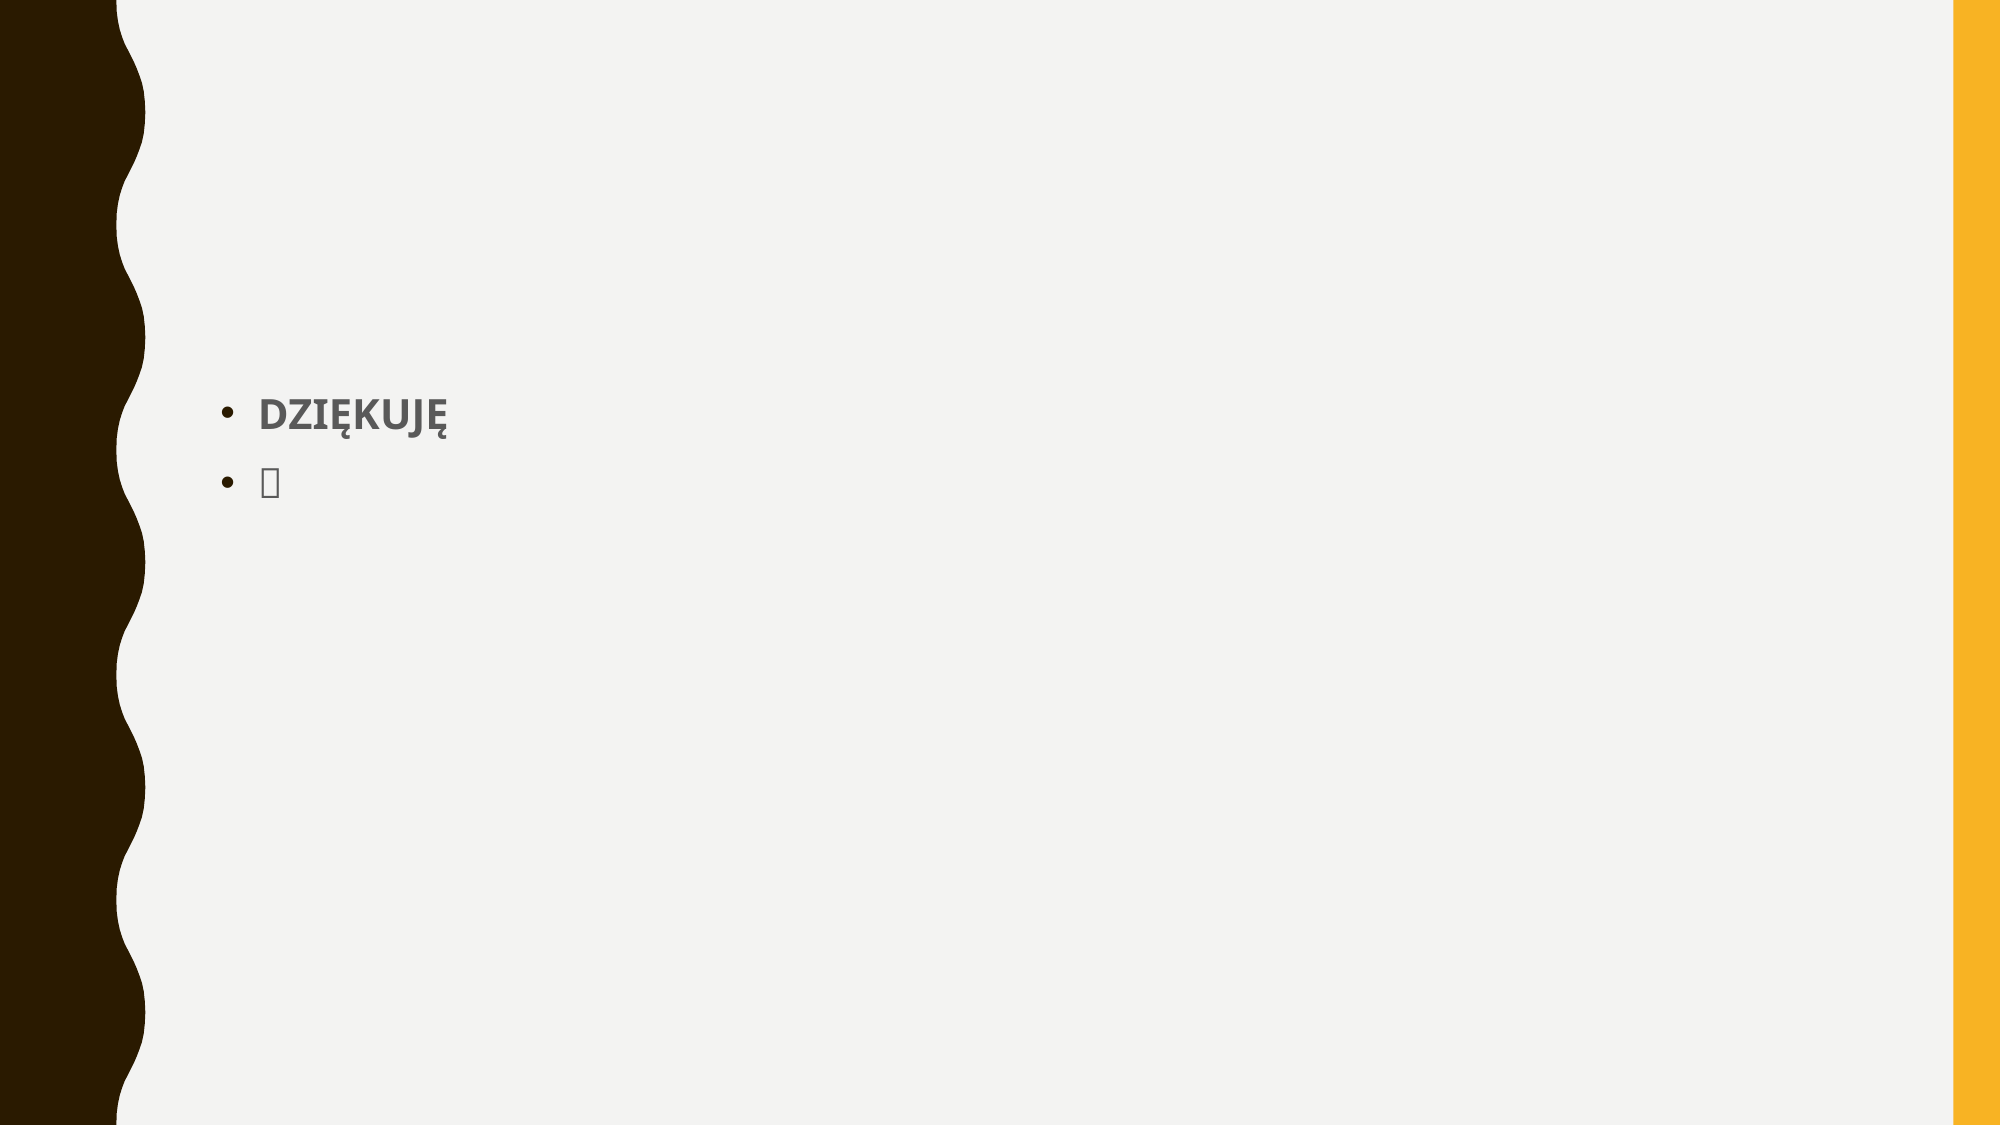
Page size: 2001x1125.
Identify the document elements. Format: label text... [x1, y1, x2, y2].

list DZIĘKUJĘ 🙂 [205, 375, 1875, 965]
